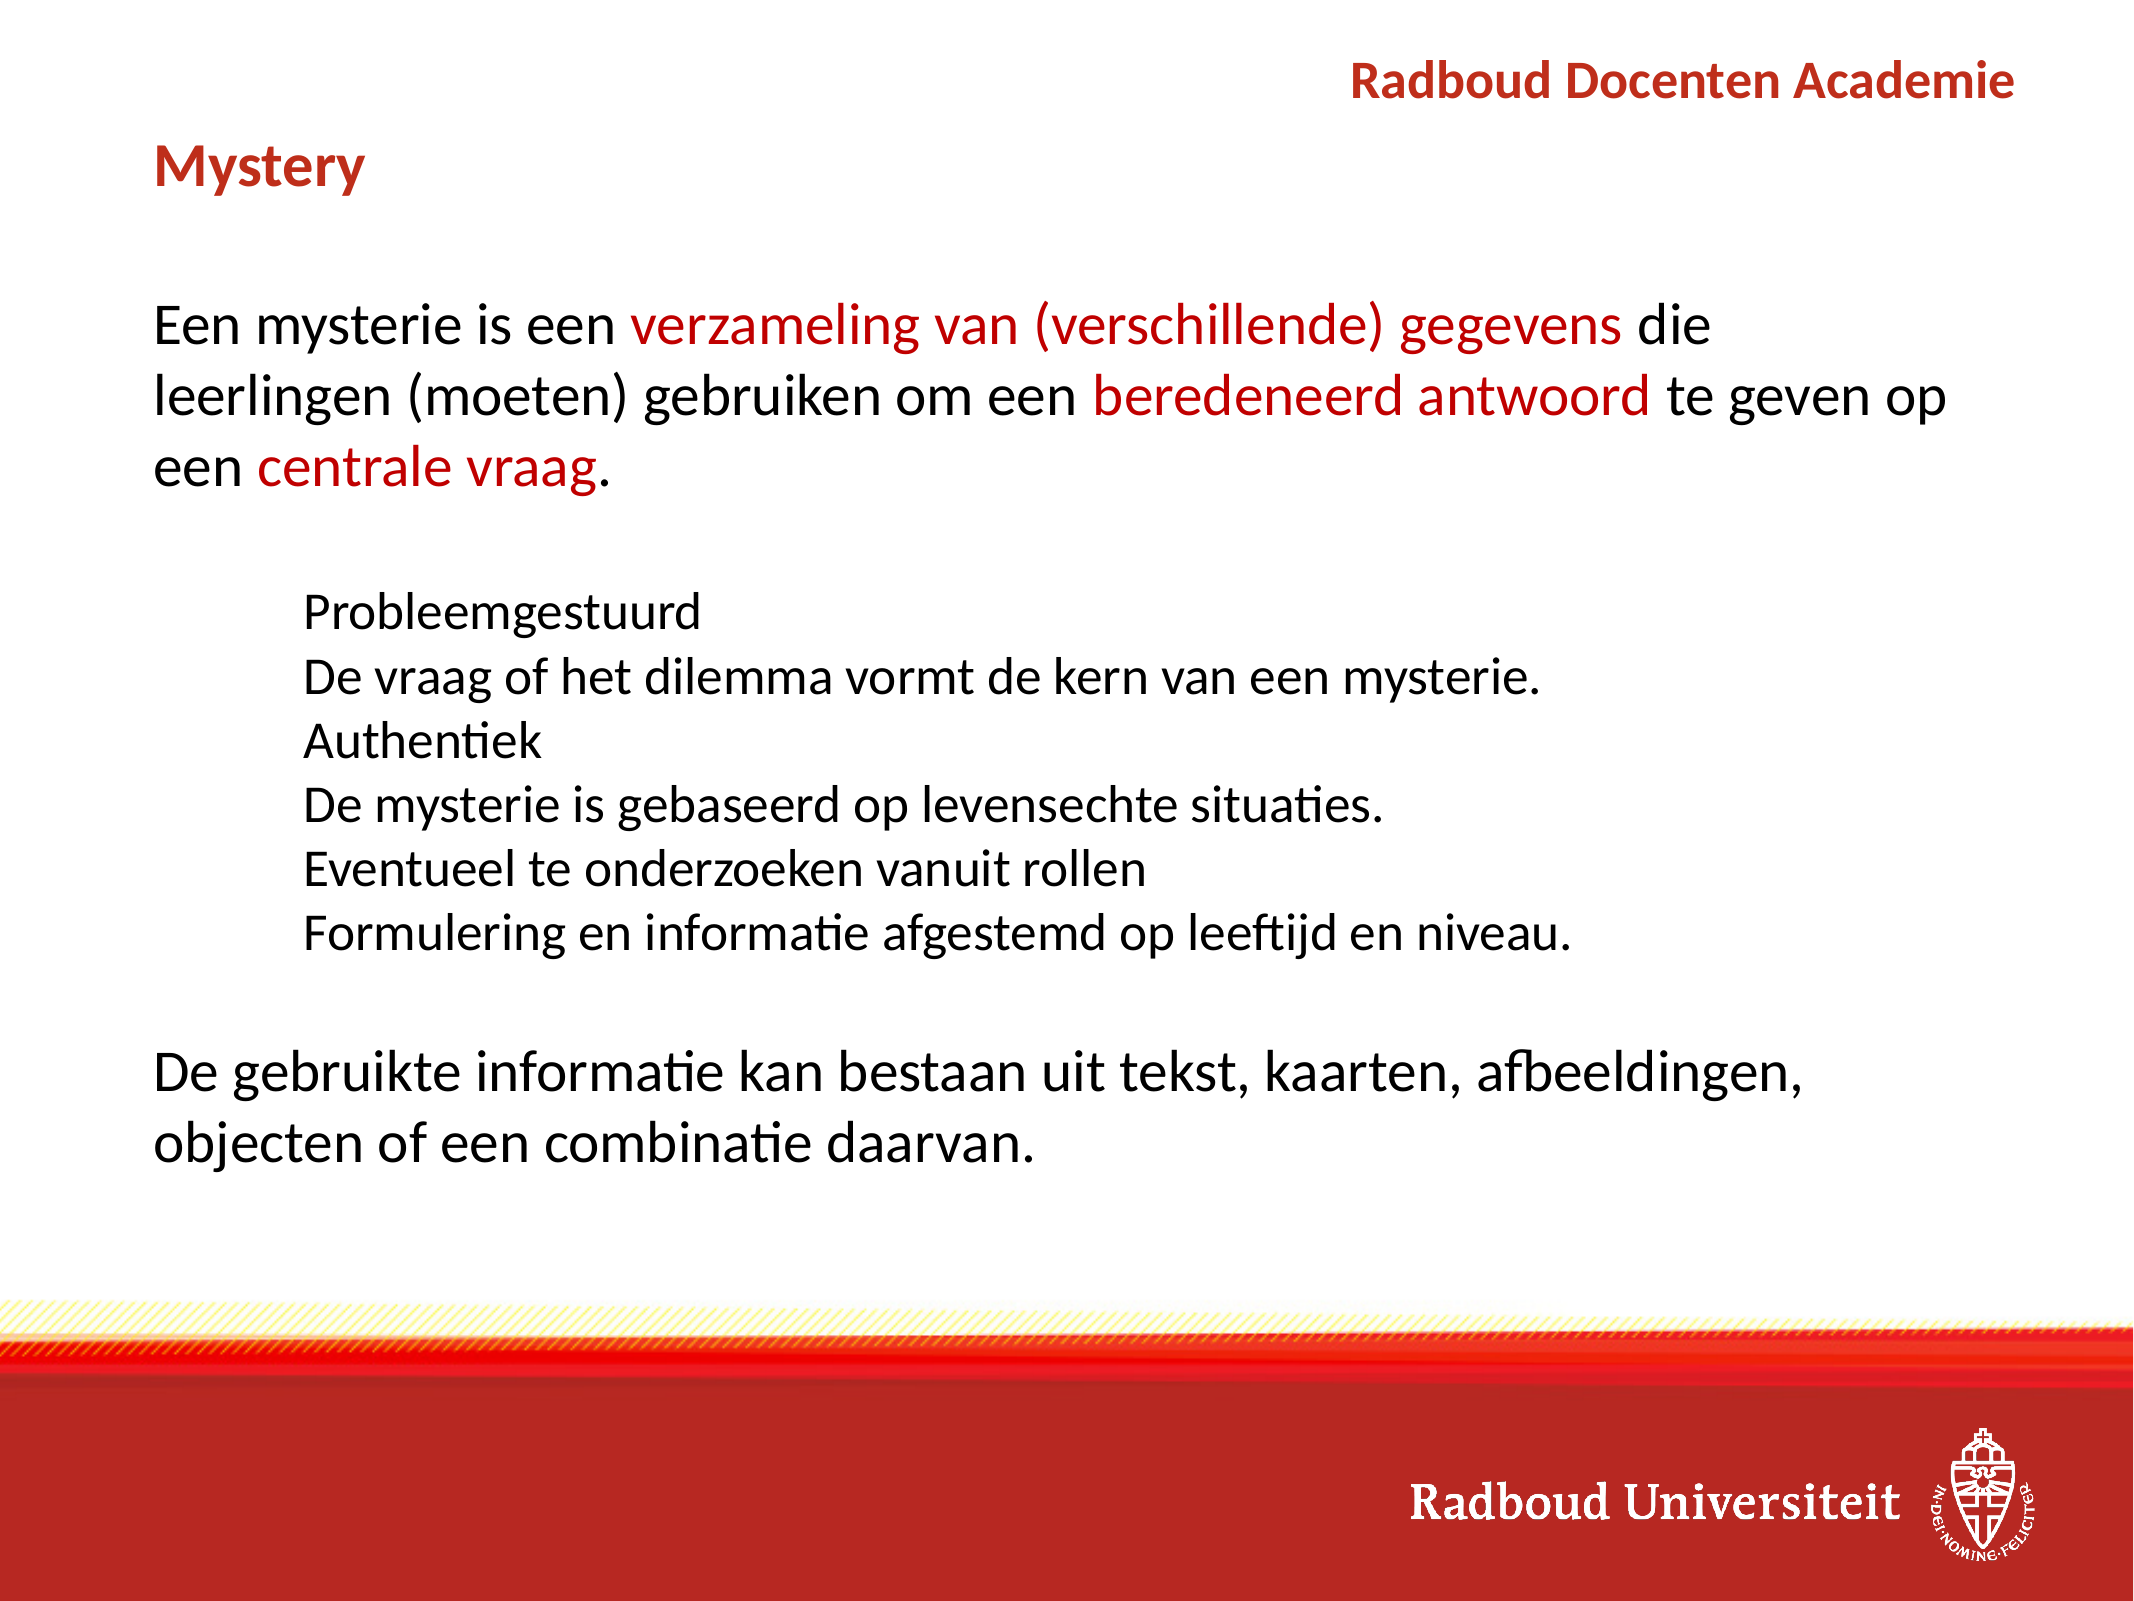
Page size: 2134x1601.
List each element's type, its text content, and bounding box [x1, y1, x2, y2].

list Een mysterie is een verzameling van (verschillende) gegevens die leerlingen (moeten) gebruiken om een beredeneerd antwoord te geven op een centrale vraag. Probleemgestuurd De vraag of het dilemma vormt de kern van een mysterie. Authentiek De mysterie is gebaseerd op levensechte situaties. Eventueel te onderzoeken vanuit rollen Formulering en informatie afgestemd op leeftijd en niveau. De gebruikte informatie kan bestaan uit tekst, kaarten, afbeeldingen, objecten of een combinatie daarvan. De gebruikte informatie kan bestaan uit tekst, kaarten, afbeeldingen, objecten of een combinatie daarvan. [147, 279, 1960, 1326]
picture [0, 0, 2134, 1601]
title Mystery [147, 118, 1979, 296]
